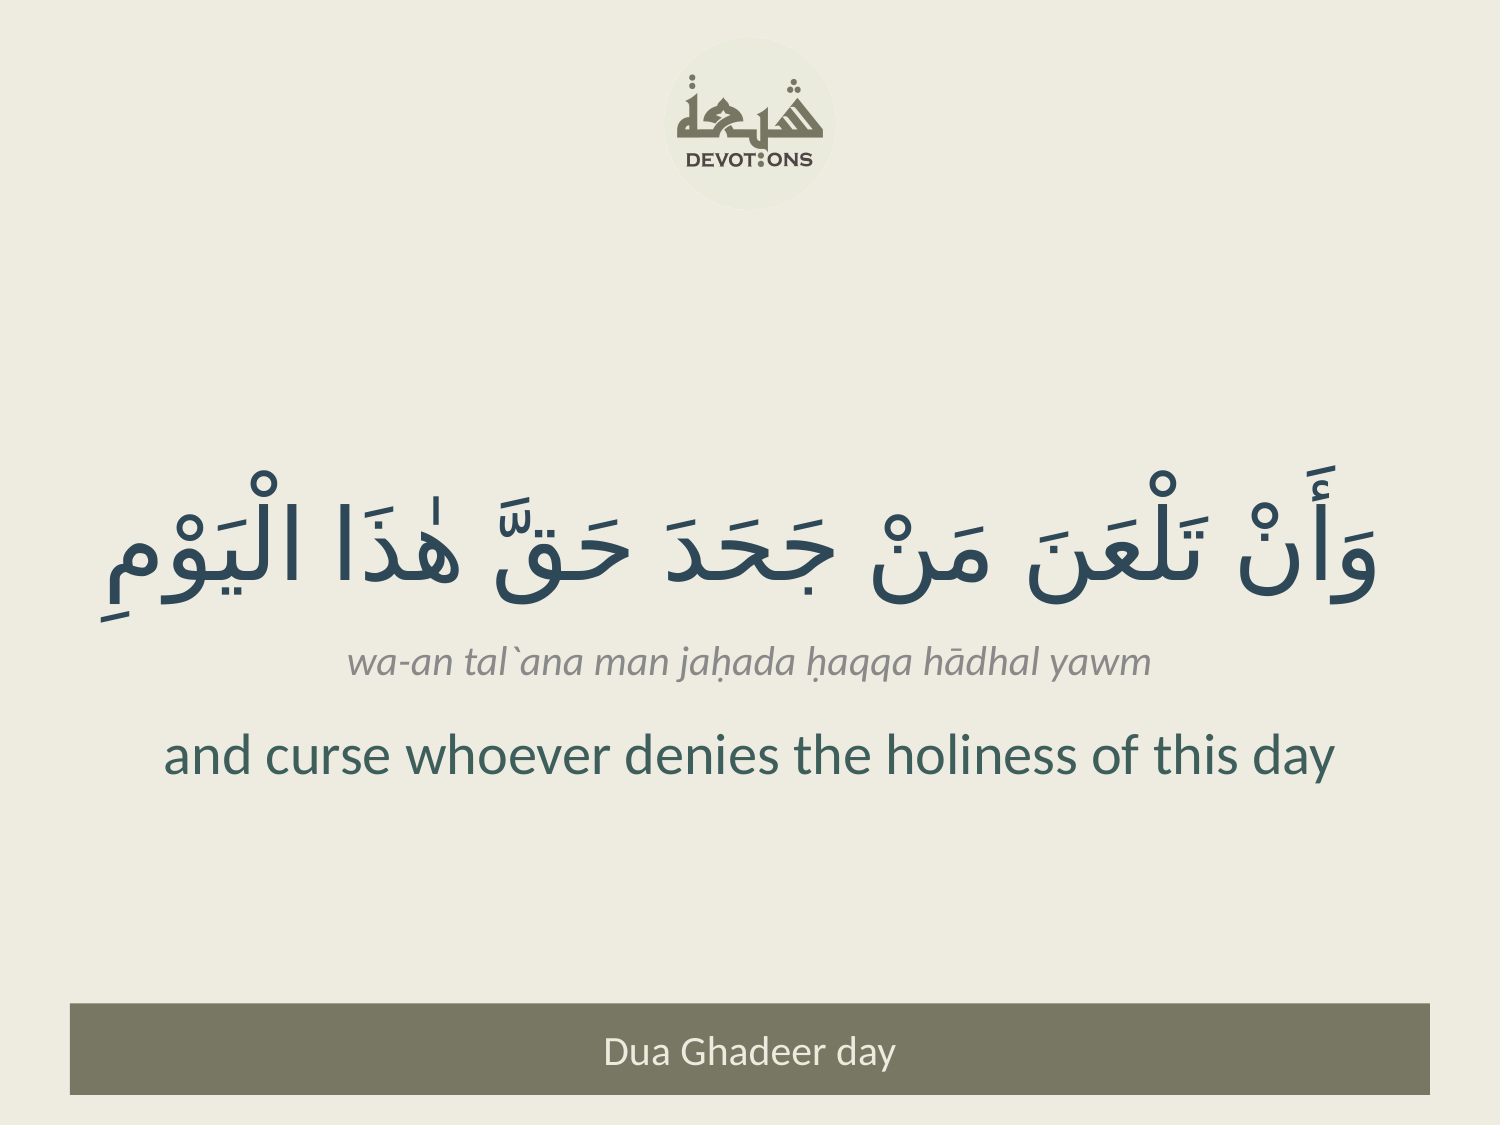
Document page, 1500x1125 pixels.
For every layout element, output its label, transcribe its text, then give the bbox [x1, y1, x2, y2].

list Dua Ghadeer day [69, 1003, 1430, 1095]
list وَأَنْ تَلْعَنَ مَنْ جَحَدَ حَقَّ هٰذَا الْيَوْمِ wa-an tal`ana man jaḥada ḥaqqa hādhal yawm and curse whoever denies the holiness of this day [69, 203, 1430, 1003]
picture [656, 29, 844, 203]
